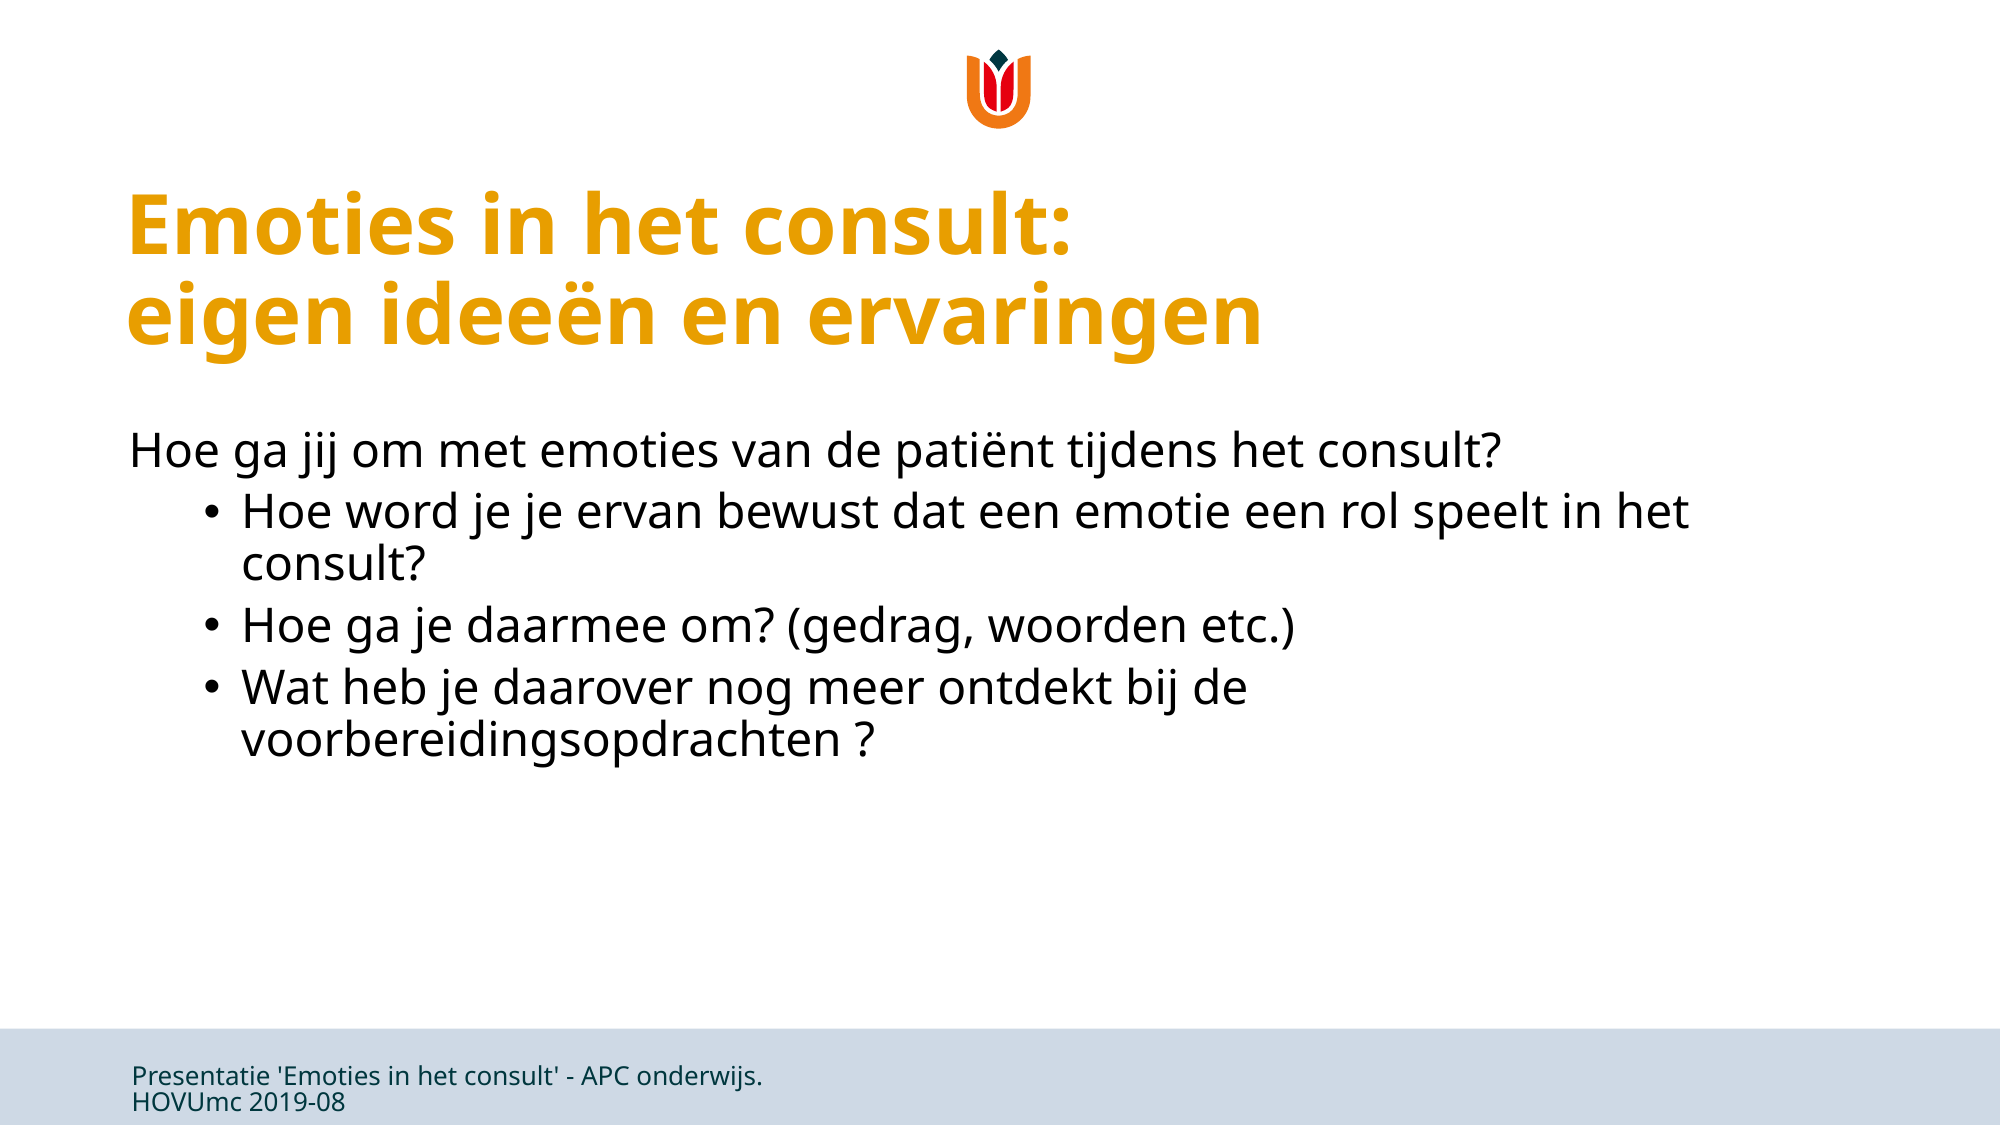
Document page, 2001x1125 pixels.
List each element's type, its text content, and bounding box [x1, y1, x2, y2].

title Emoties in het consult: eigen ideeën en ervaringen [110, 180, 1877, 365]
list Hoe ga jij om met emoties van de patiënt tijdens het consult? Hoe word je je ervan bewust dat een emotie een rol speelt in het consult? Hoe ga je daarmee om? (gedrag, woorden etc.) Wat heb je daarover nog meer ontdekt bij de voorbereidingsopdrachten ? [113, 397, 1877, 1014]
footer Presentatie 'Emoties in het consult' - APC onderwijs. HOVUmc 2019-08 [116, 1046, 792, 1107]
